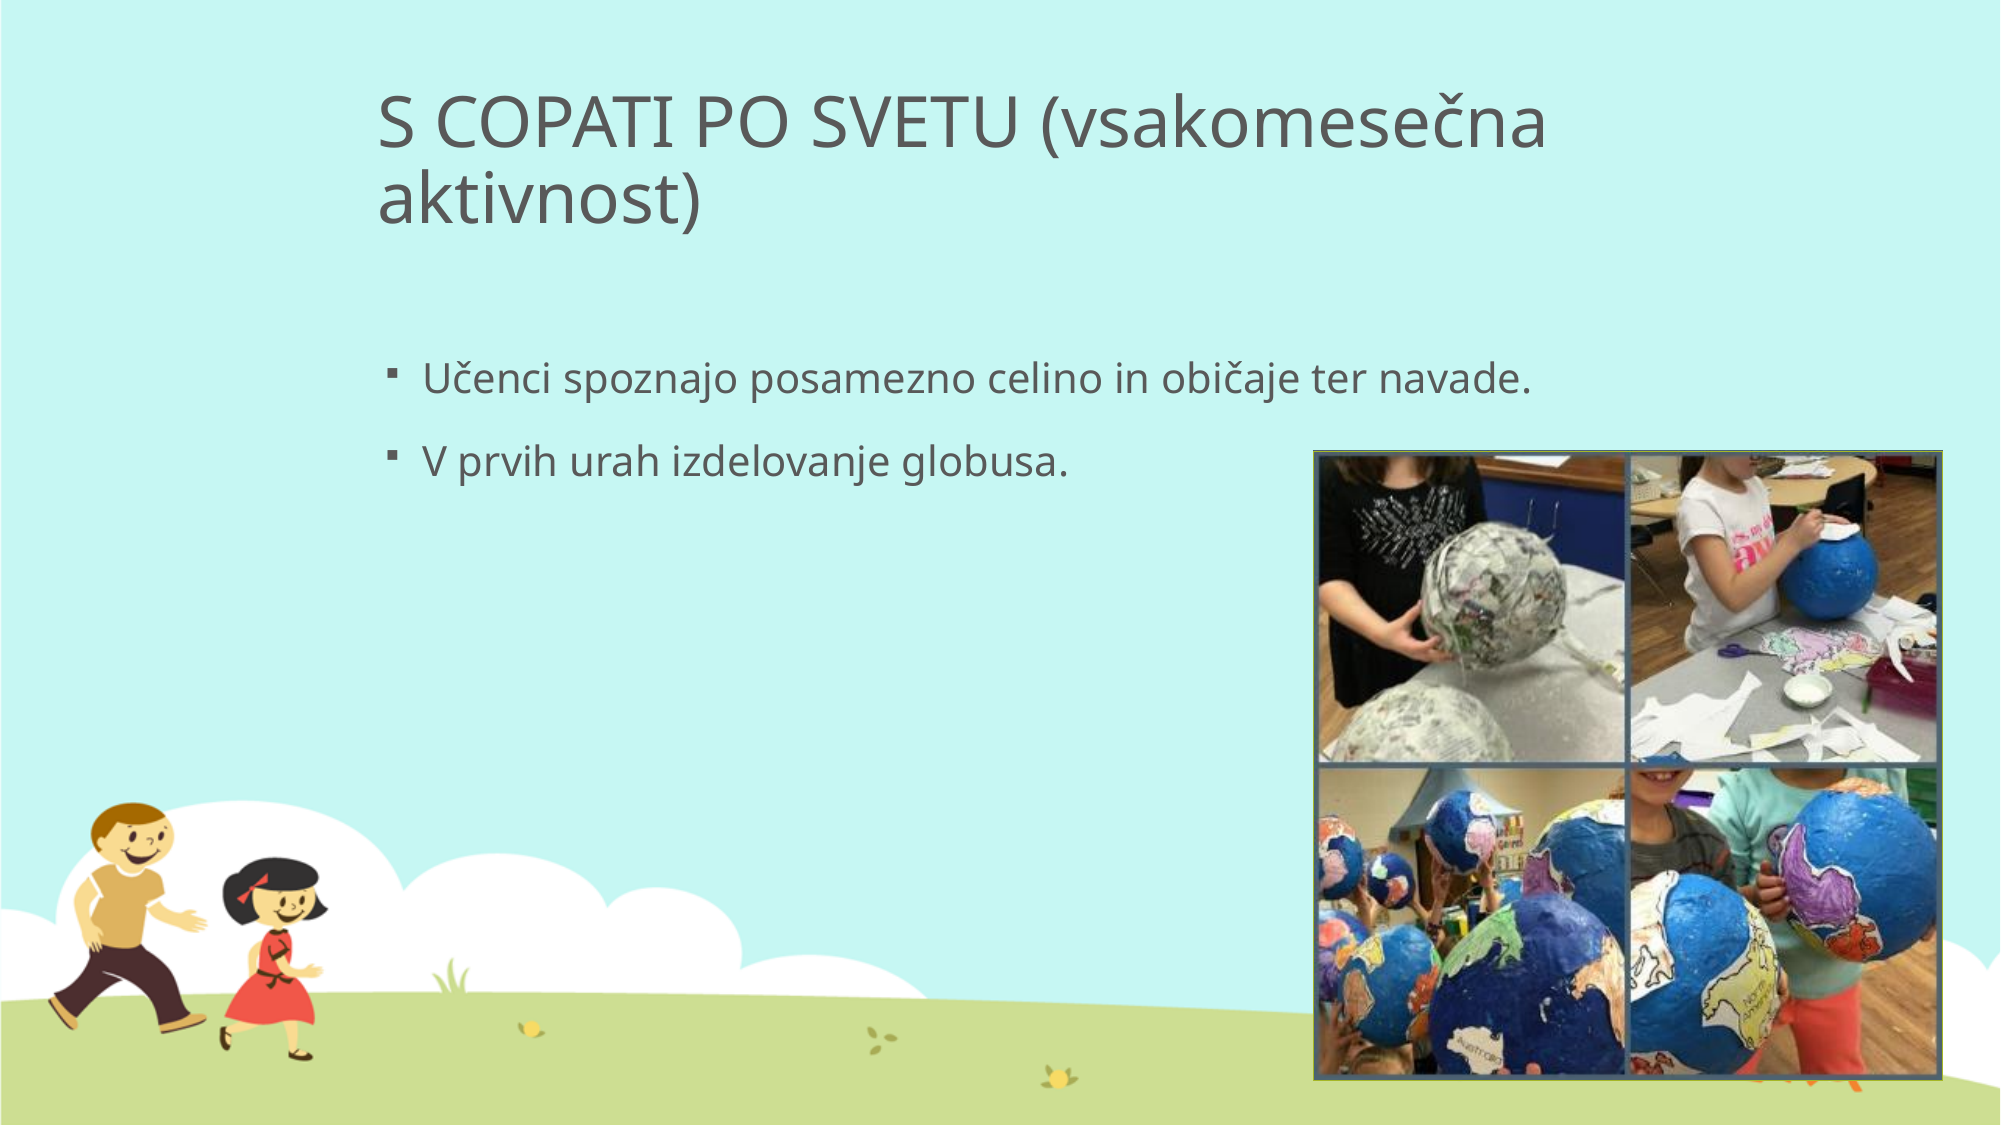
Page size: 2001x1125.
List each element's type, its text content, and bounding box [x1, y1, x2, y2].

title S COPATI PO SVETU (vsakomesečna aktivnost) [362, 50, 1900, 247]
list Učenci spoznajo posamezno celino in običaje ter navade. V prvih urah izdelovanje globusa. [362, 262, 1900, 938]
picture [0, 0, 2001, 1125]
